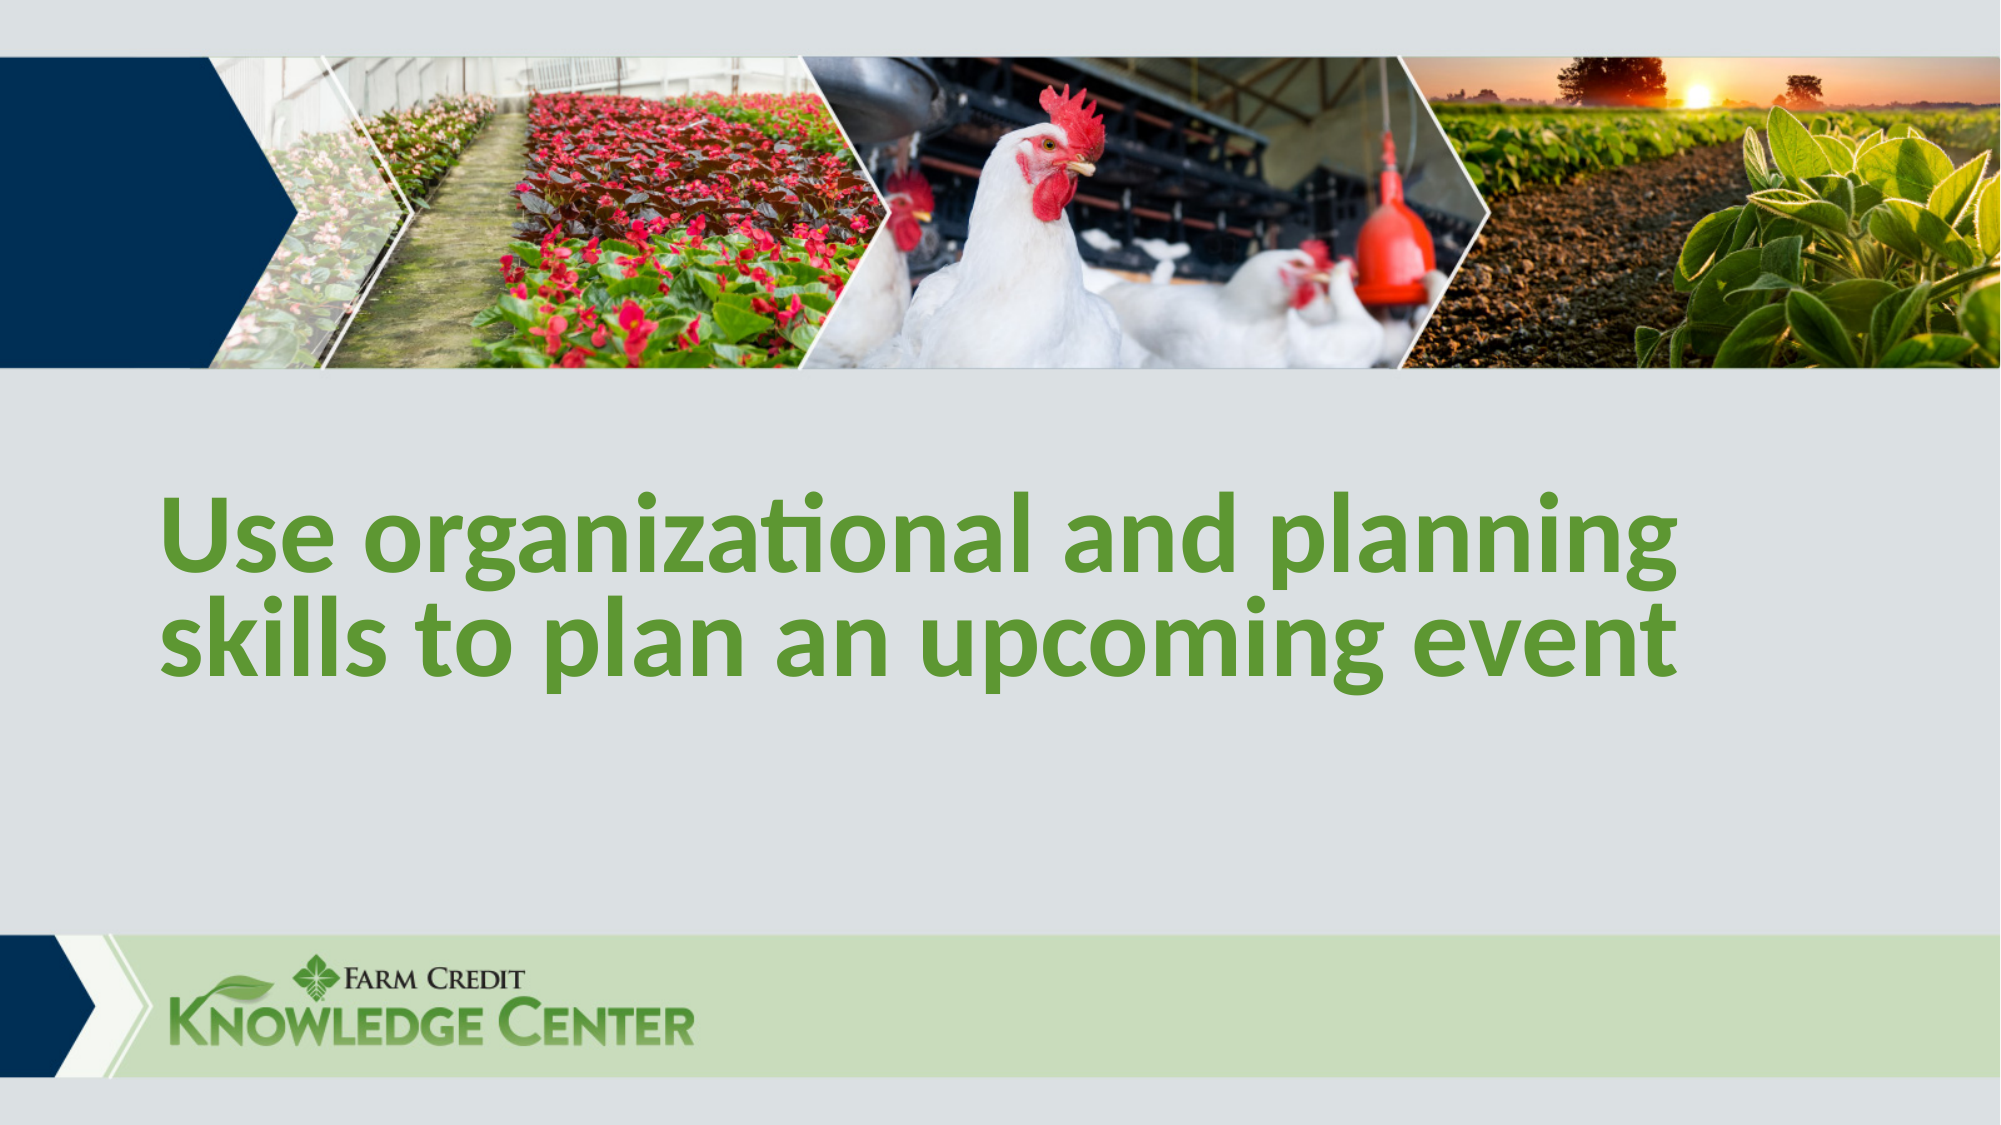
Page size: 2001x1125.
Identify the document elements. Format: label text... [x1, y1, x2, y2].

title Use organizational and planning skills to plan an upcoming event [143, 460, 1869, 707]
picture [0, 0, 2001, 1125]
